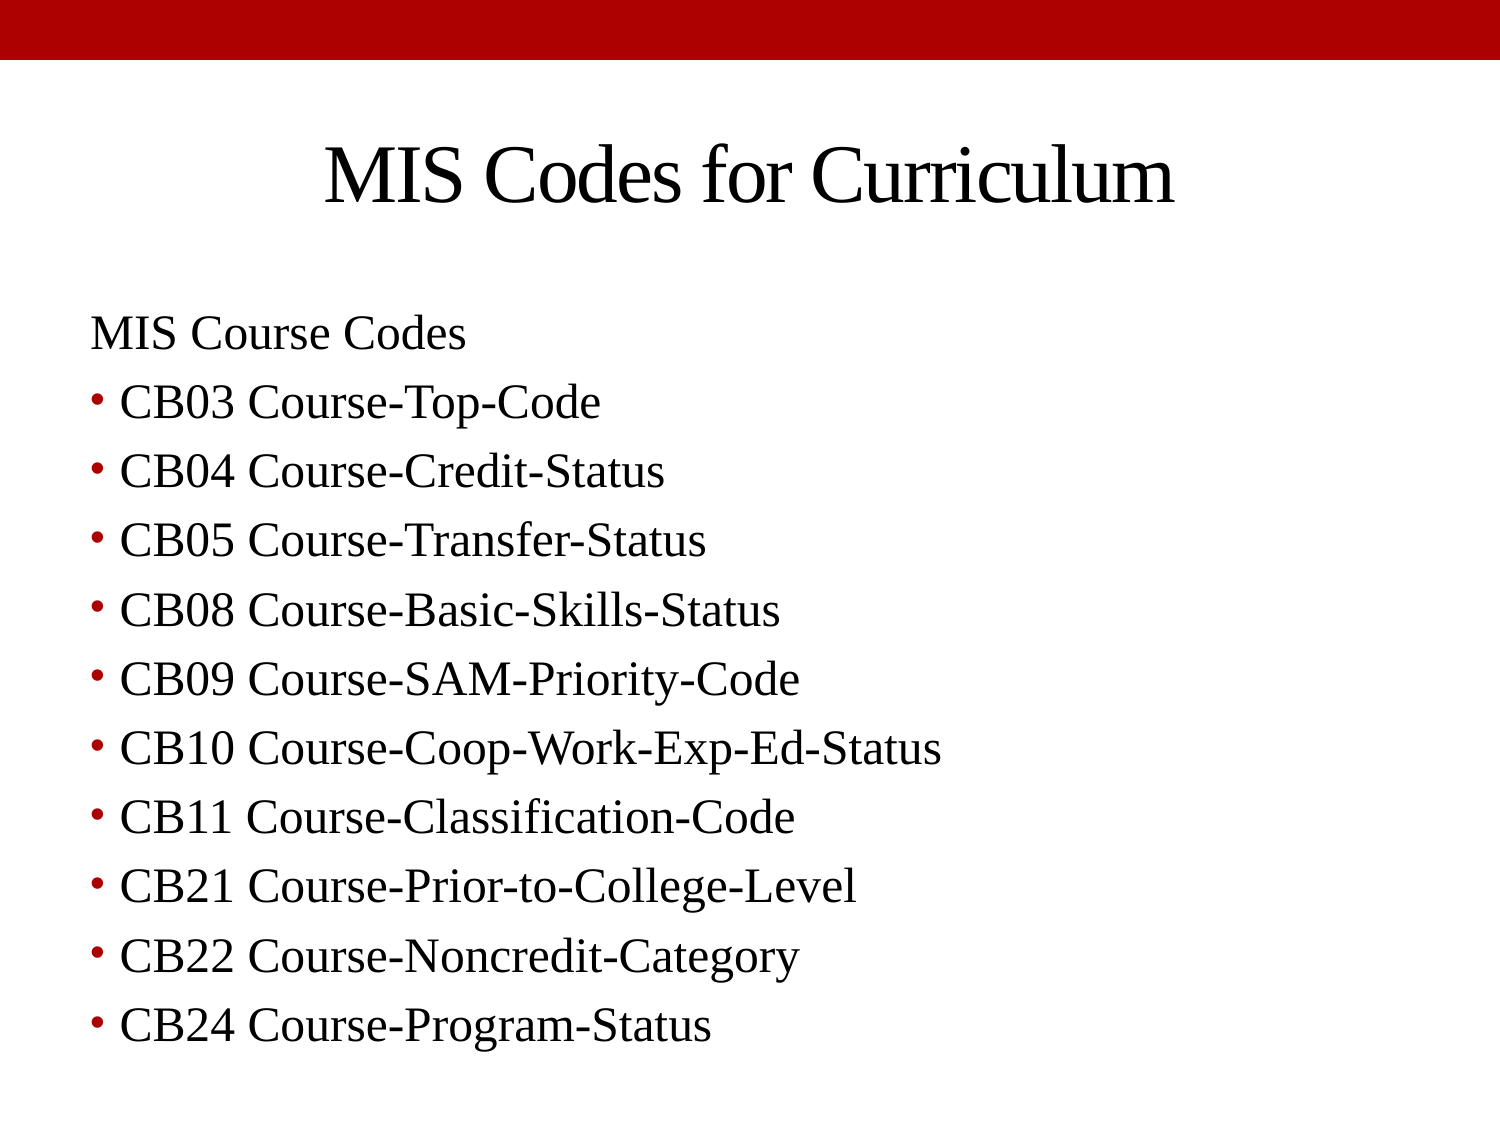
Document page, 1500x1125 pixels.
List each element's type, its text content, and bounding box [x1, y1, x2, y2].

list MIS Course Codes CB03 Course-Top-Code CB04 Course-Credit-Status CB05 Course-Transfer-Status CB08 Course-Basic-Skills-Status CB09 Course-SAM-Priority-Code CB10 Course-Coop-Work-Exp-Ed-Status CB11 Course-Classification-Code CB21 Course-Prior-to-College-Level CB22 Course-Noncredit-Category CB24 Course-Program-Status [75, 262, 1425, 1063]
title MIS Codes for Curriculum [75, 87, 1425, 250]
